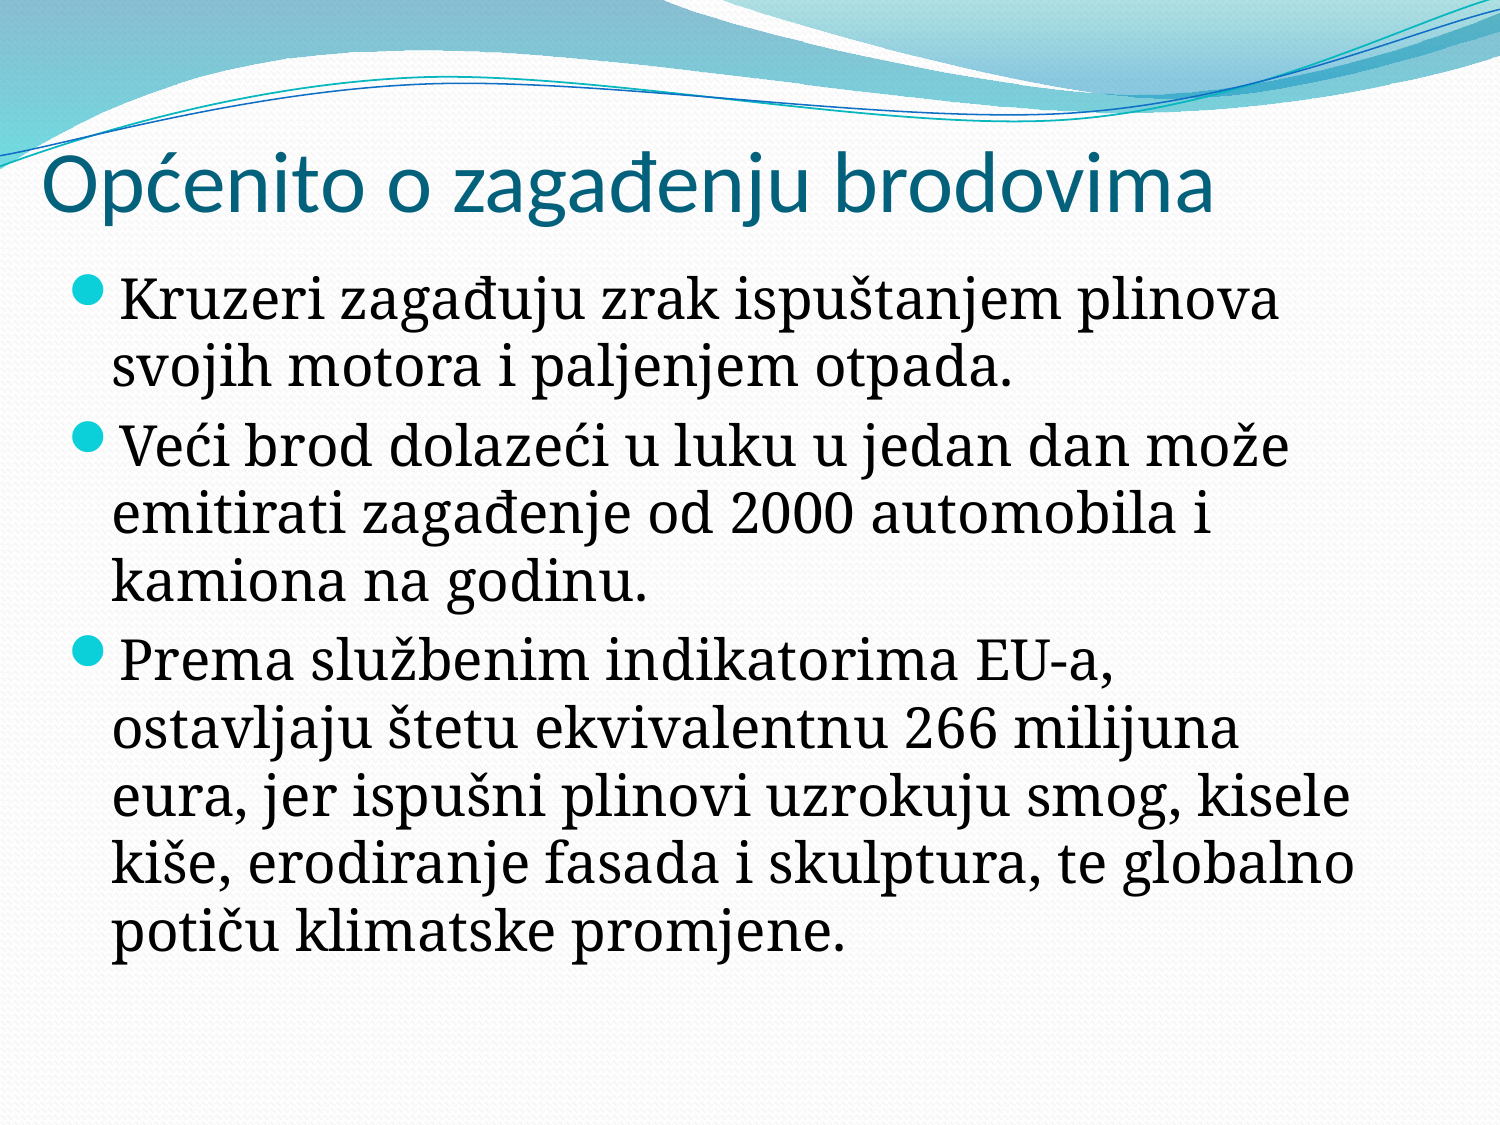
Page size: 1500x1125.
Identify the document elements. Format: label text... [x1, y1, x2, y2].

title Općenito o zagađenju brodovima [41, 42, 1392, 231]
list Kruzeri zagađuju zrak ispuštanjem plinova svojih motora i paljenjem otpada. Veći brod dolazeći u luku u jedan dan može emitirati zagađenje od 2000 automobila i kamiona na godinu. Prema službenim indikatorima EU-a, ostavljaju štetu ekvivalentnu 266 milijuna eura, jer ispušni plinovi uzrokuju smog, kisele kiše, erodiranje fasada i skulptura, te globalno potiču klimatske promjene. [53, 255, 1404, 976]
